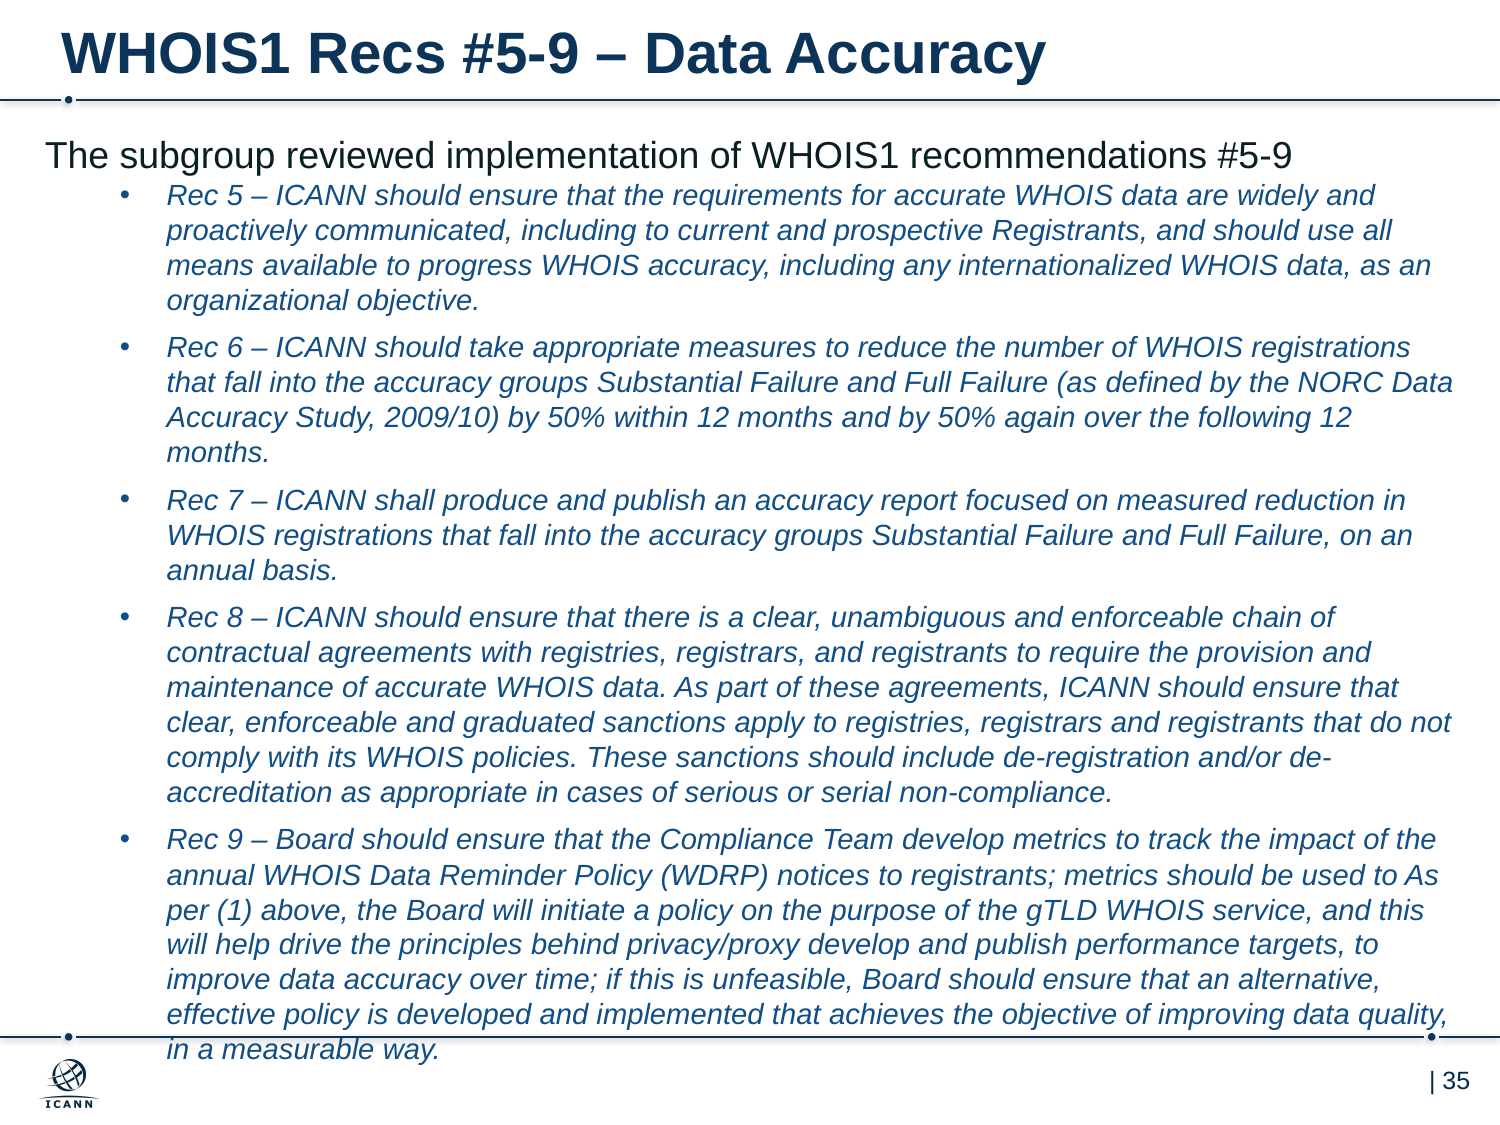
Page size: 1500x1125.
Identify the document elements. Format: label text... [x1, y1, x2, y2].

text_box The subgroup reviewed implementation of WHOIS1 recommendations #5-9 Rec 5 – ICANN should ensure that the requirements for accurate WHOIS data are widely and proactively communicated, including to current and prospective Registrants, and should use all means available to progress WHOIS accuracy, including any internationalized WHOIS data, as an organizational objective. Rec 6 – ICANN should take appropriate measures to reduce the number of WHOIS registrations that fall into the accuracy groups Substantial Failure and Full Failure (as defined by the NORC Data Accuracy Study, 2009/10) by 50% within 12 months and by 50% again over the following 12 months. Rec 7 – ICANN shall produce and publish an accuracy report focused on measured reduction in WHOIS registrations that fall into the accuracy groups Substantial Failure and Full Failure, on an annual basis. Rec 8 – ICANN should ensure that there is a clear, unambiguous and enforceable chain of contractual agreements with registries, registrars, and registrants to require the provision and maintenance of accurate WHOIS data. As part of these agreements, ICANN should ensure that clear, enforceable and graduated sanctions apply to registries, registrars and registrants that do not comply with its WHOIS policies. These sanctions should include de-registration and/or de-accreditation as appropriate in cases of serious or serial non-compliance. Rec 9 – Board should ensure that the Compliance Team develop metrics to track the impact of the annual WHOIS Data Reminder Policy (WDRP) notices to registrants; metrics should be used to As per (1) above, the Board will initiate a policy on the purpose of the gTLD WHOIS service, and this will help drive the principles behind privacy/proxy develop and publish performance targets, to improve data accuracy over time; if this is unfeasible, Board should ensure that an alternative, effective policy is developed and implemented that achieves the objective of improving data quality, in a measurable way. [44, 131, 1466, 1066]
picture [38, 1059, 100, 1108]
title WHOIS1 Recs #5-9 – Data Accuracy [61, 7, 1376, 82]
